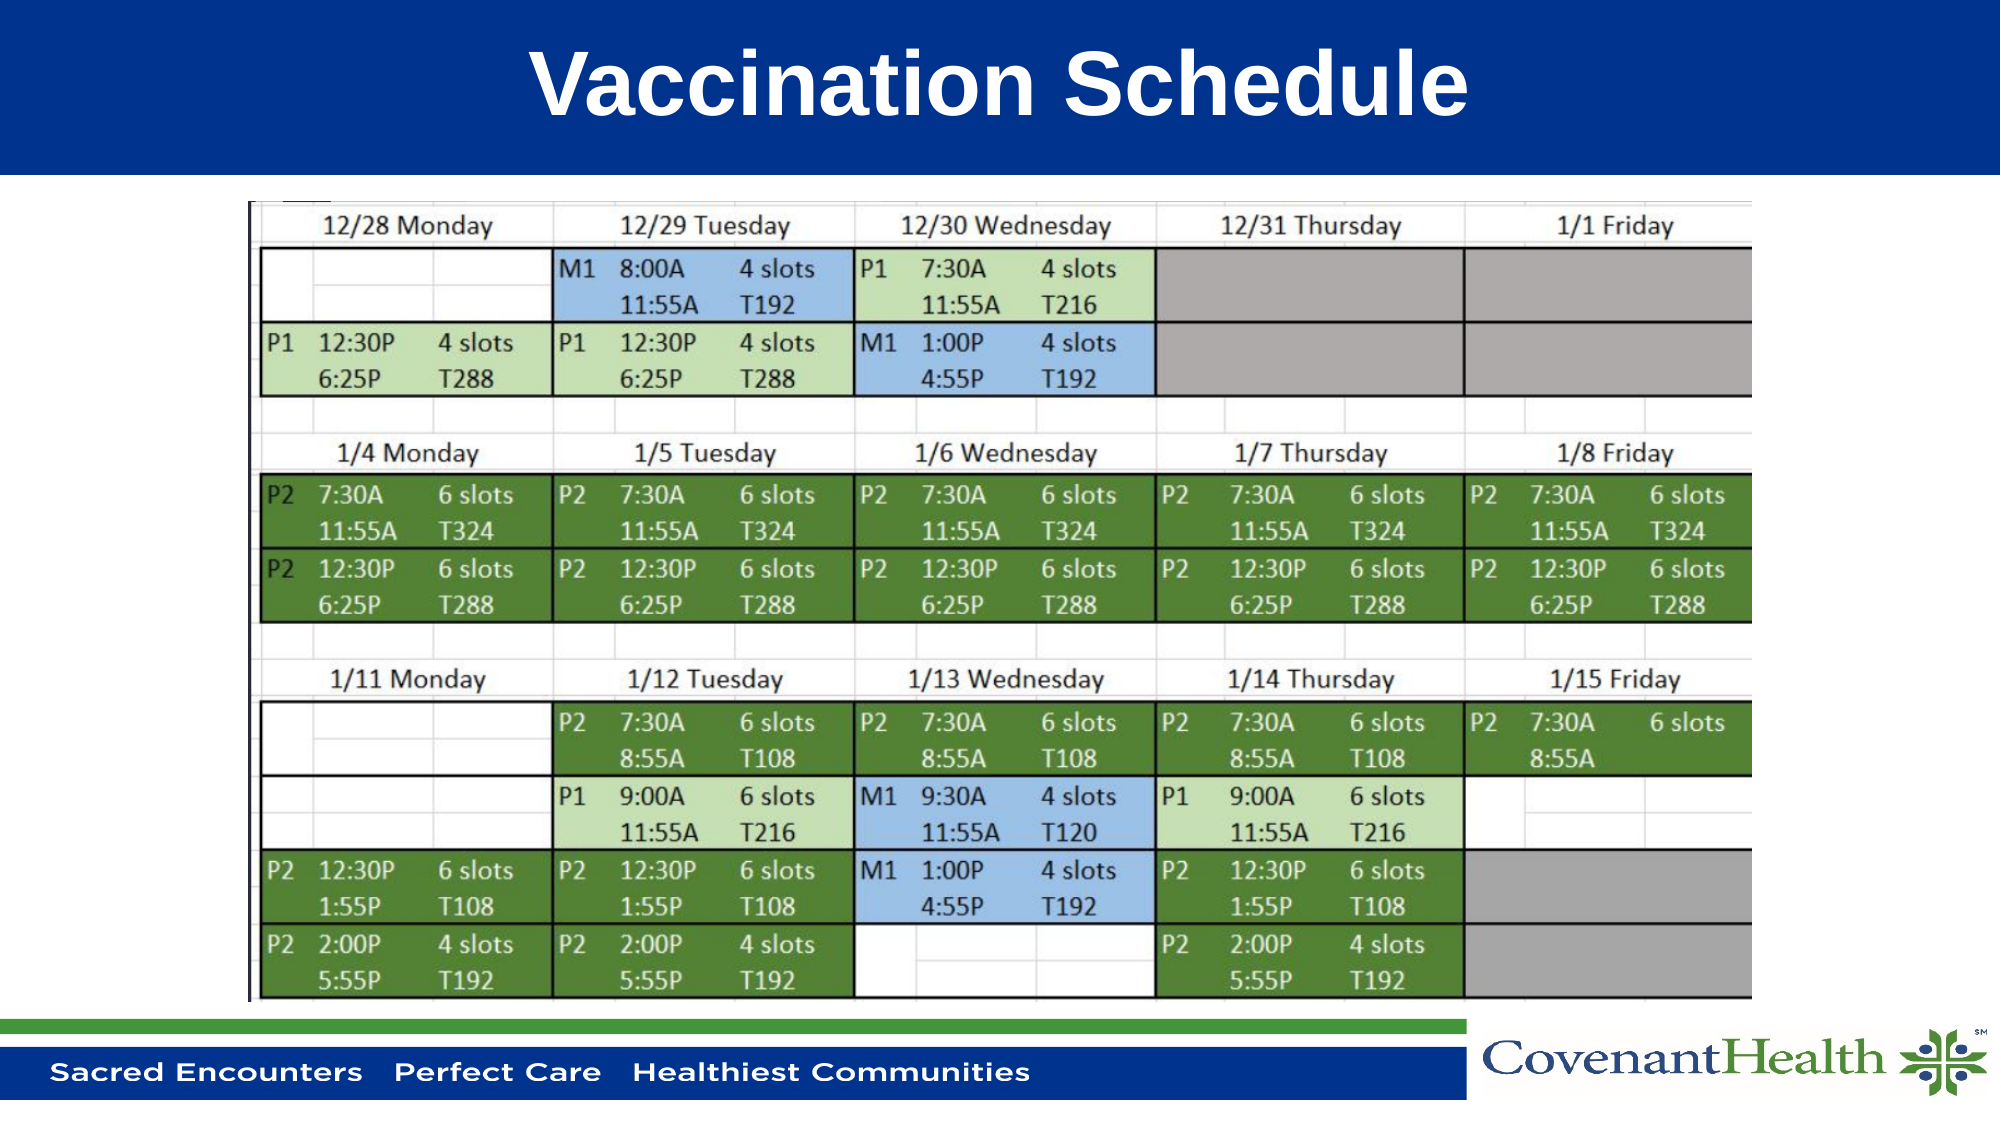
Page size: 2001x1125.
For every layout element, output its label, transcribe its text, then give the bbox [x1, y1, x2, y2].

picture [50, 1062, 1029, 1081]
title Vaccination Schedule [99, 24, 1900, 163]
picture [1483, 1029, 1987, 1096]
picture [248, 201, 1752, 1002]
